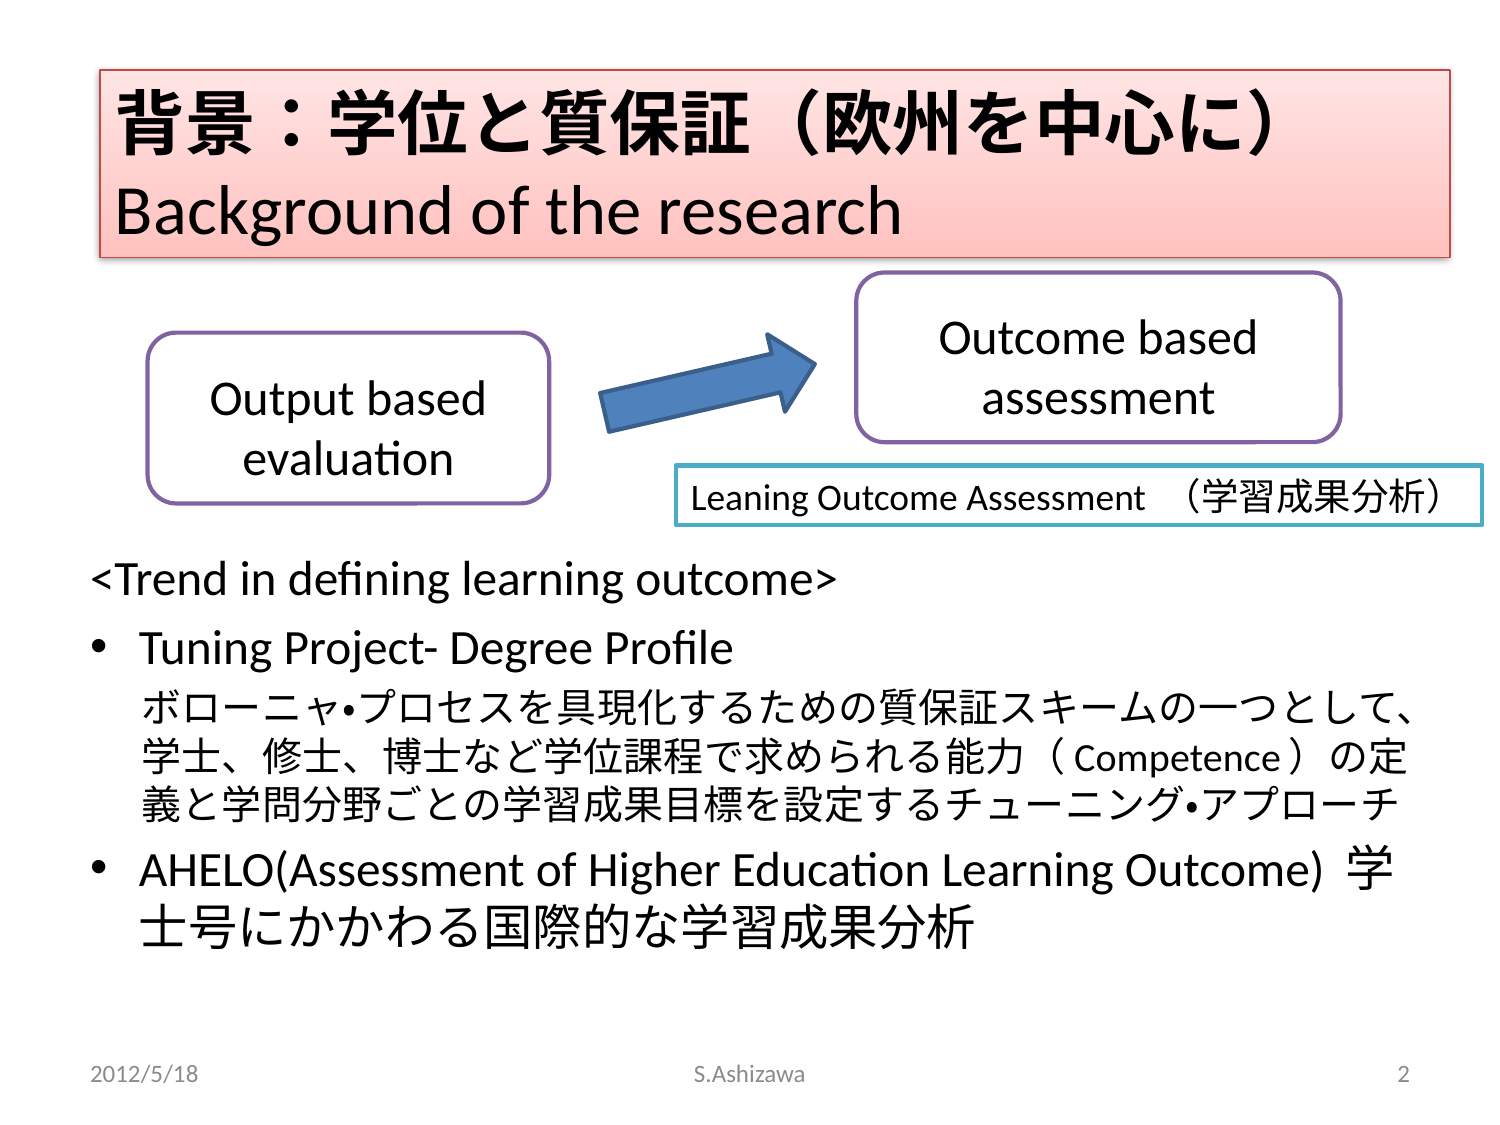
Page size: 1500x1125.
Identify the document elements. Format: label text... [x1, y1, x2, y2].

text_box Outcome based assessment [854, 270, 1343, 445]
text_box [598, 332, 817, 434]
list <Trend in defining learning outcome> Tuning Project- Degree Profile ボローニャ・プロセスを具現化するための質保証スキームの一つとして、学士、修士、博士など学位課程で求められる能力（Competence）の定義と学問分野ごとの学習成果目標を設定するチューニング・アプローチ AHELO(Assessment of Higher Education Learning Outcome) 学士号にかかわる国際的な学習成果分析 [75, 538, 1425, 1005]
text_box Leaning Outcome Assessment （学習成果分析） [674, 463, 1484, 527]
title Background of the research (1) [75, 45, 1425, 233]
text_box Output based evaluation [145, 330, 552, 506]
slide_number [75, 1042, 425, 1103]
text_box 背景：学位と質保証（欧州を中心に） Background of the research [99, 69, 1451, 258]
slide_number 2 [1074, 1042, 1425, 1103]
footer S.Ashizawa [512, 1042, 988, 1103]
